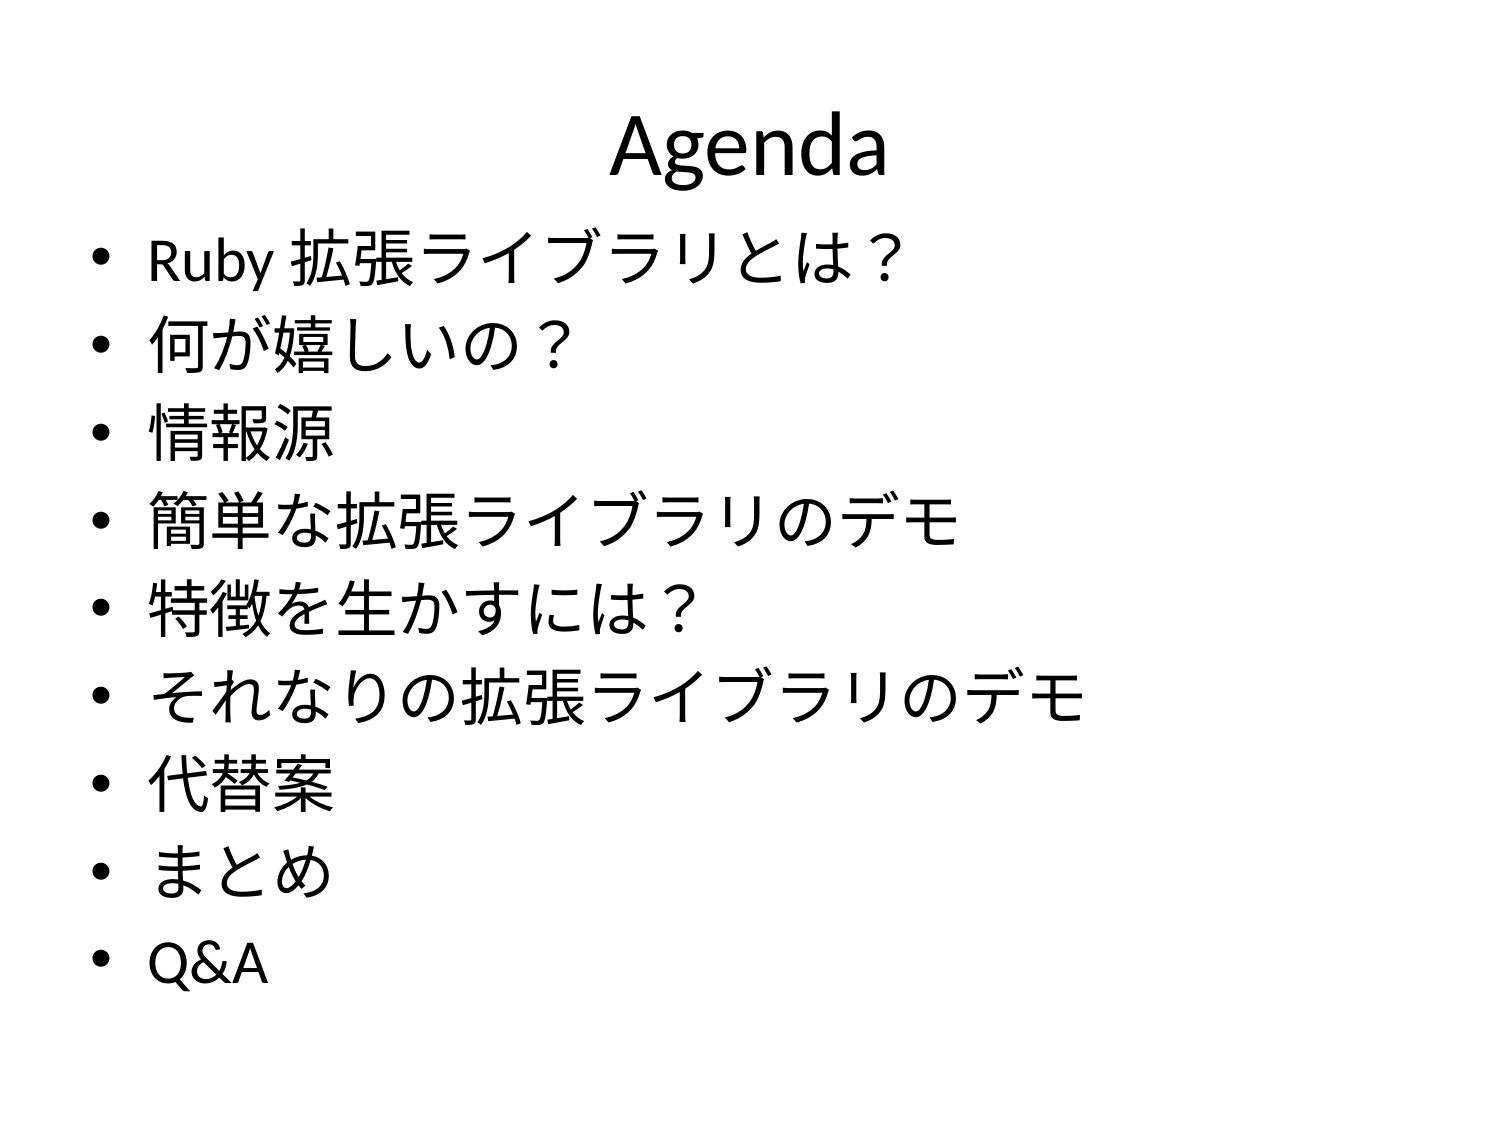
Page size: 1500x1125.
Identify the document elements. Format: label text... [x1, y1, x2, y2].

title Agenda [75, 45, 1425, 210]
list Ruby拡張ライブラリとは？ 何が嬉しいの？ 情報源 簡単な拡張ライブラリのデモ 特徴を生かすには？ それなりの拡張ライブラリのデモ 代替案 まとめ Q&A [75, 210, 1425, 1005]
